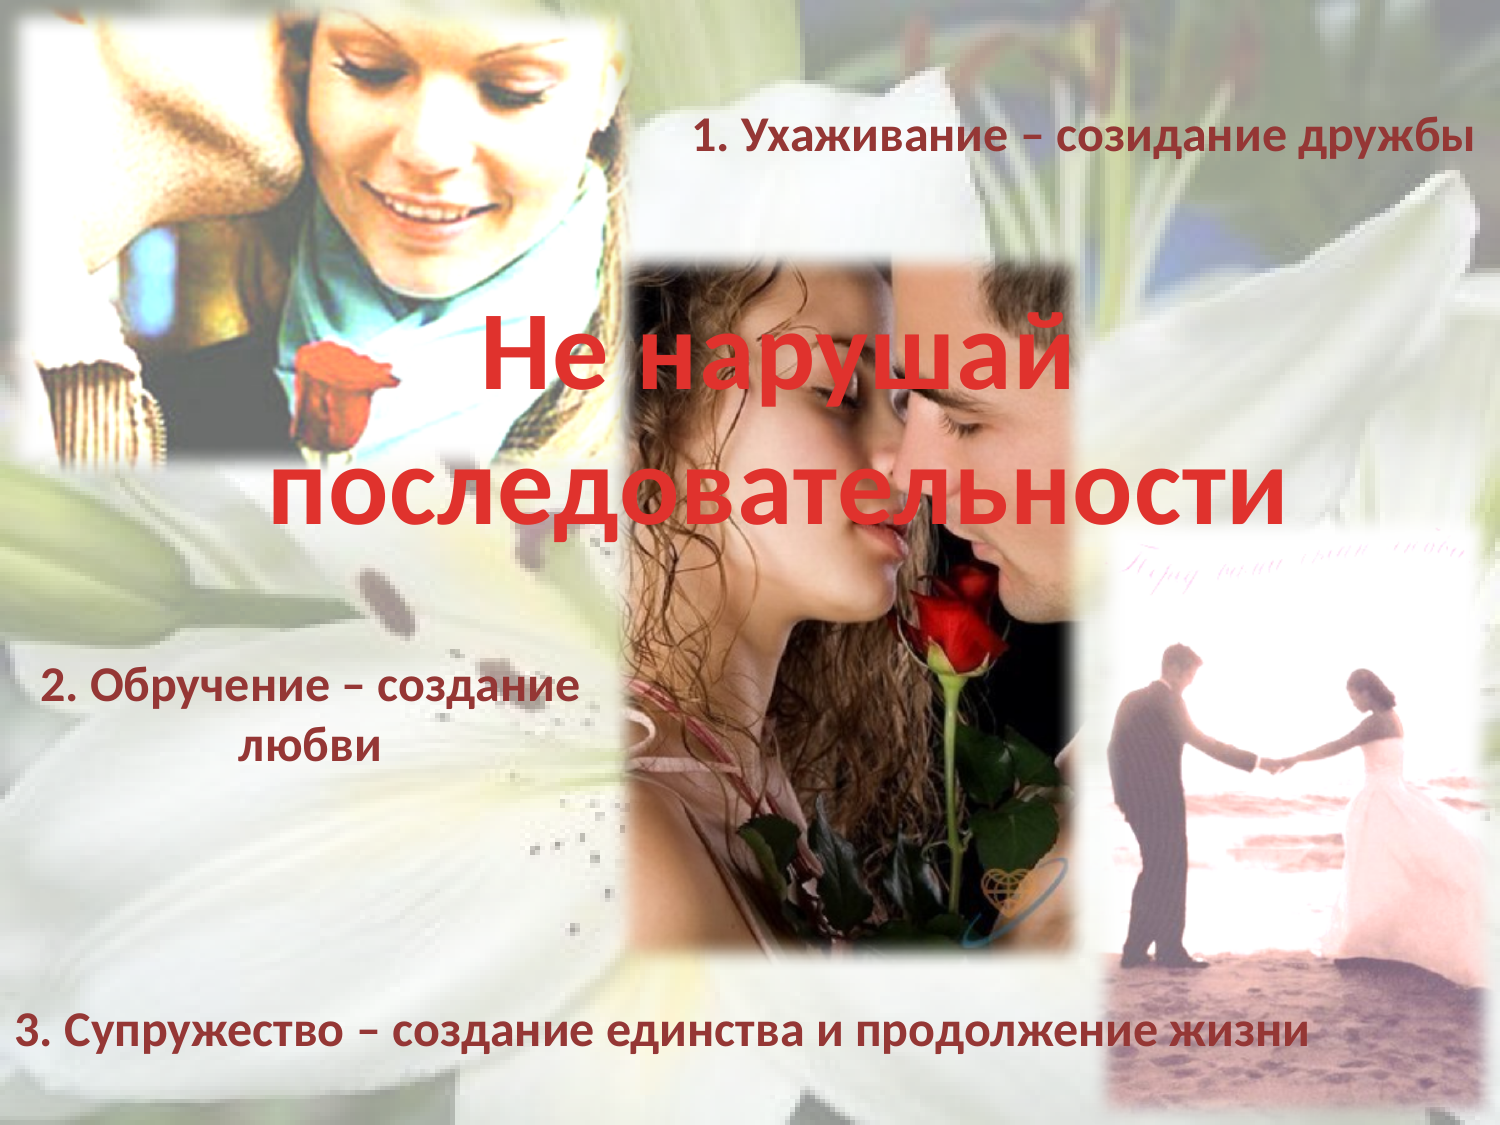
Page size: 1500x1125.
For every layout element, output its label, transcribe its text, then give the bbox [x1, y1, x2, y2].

text_box 2. Обручение – создание любви [0, 644, 598, 780]
picture [1, 1, 1500, 1125]
text_box Не нарушай последовательности [140, 488, 598, 555]
text_box 3. Супружество – создание единства и продолжение жизни [0, 988, 1078, 1064]
text_box Не нарушай последовательности [1100, 269, 1418, 493]
text_box 1. Ухаживание – созидание дружбы [667, 93, 1500, 169]
